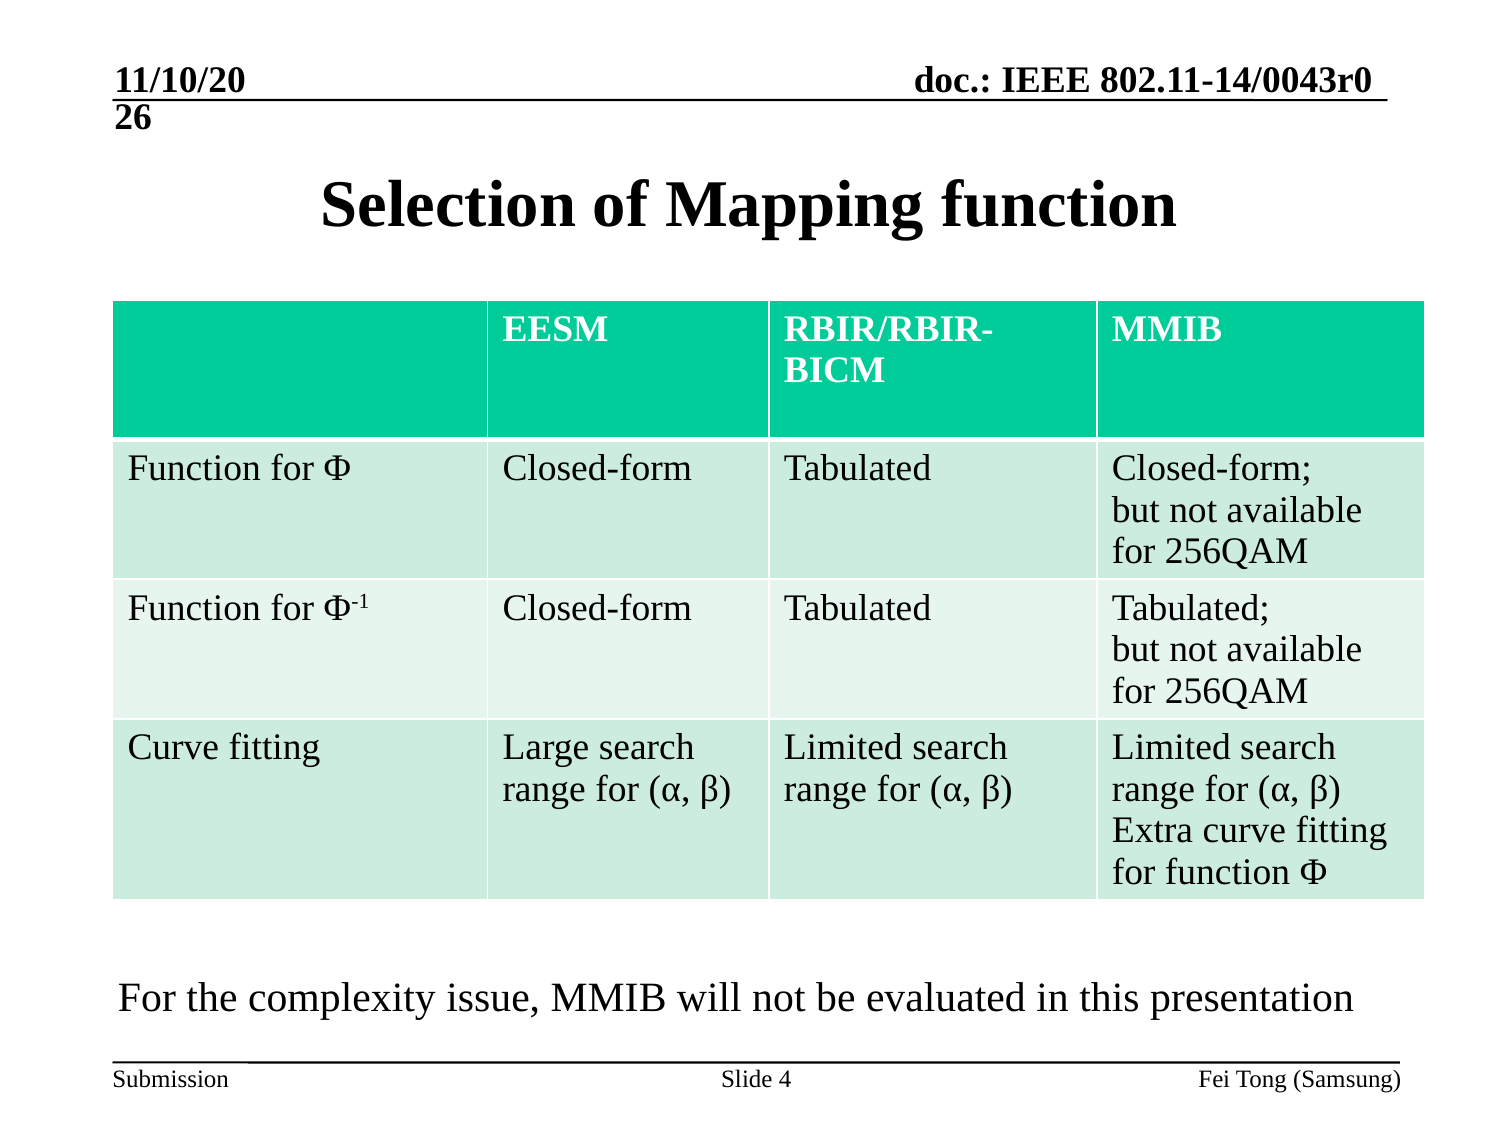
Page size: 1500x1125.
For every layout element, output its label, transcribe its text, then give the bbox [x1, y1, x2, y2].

table_cell Limited search range for (α, β) [770, 720, 1096, 899]
text_box For the complexity issue, MMIB will not be evaluated in this presentation [103, 962, 1371, 1028]
table_cell Tabulated [770, 442, 1096, 578]
table_cell Function for Φ-1 [113, 580, 487, 718]
table_cell Closed-form [488, 580, 768, 718]
table_cell Tabulated [770, 580, 1096, 718]
table_header RBIR/RBIR-BICM [770, 301, 1096, 437]
table_cell Function for Φ [113, 442, 487, 578]
title Selection of Mapping function [112, 112, 1388, 288]
table_cell Curve fitting [113, 720, 487, 899]
table_cell Limited search range for (α, β) Extra curve fitting for function Φ [1098, 720, 1424, 899]
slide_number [114, 54, 259, 101]
footer Fei Tong (Samsung) [1133, 1061, 1402, 1093]
table_header EESM [488, 301, 768, 437]
table_cell Closed-form [488, 442, 768, 578]
table_cell Tabulated; but not available for 256QAM [1098, 580, 1424, 718]
table_cell Large search range for (α, β) [488, 720, 768, 899]
table_header MMIB [1098, 301, 1424, 437]
slide_number Slide 4 [712, 1061, 800, 1093]
table_header [113, 301, 487, 437]
table_cell Closed-form; but not available for 256QAM [1098, 442, 1424, 578]
